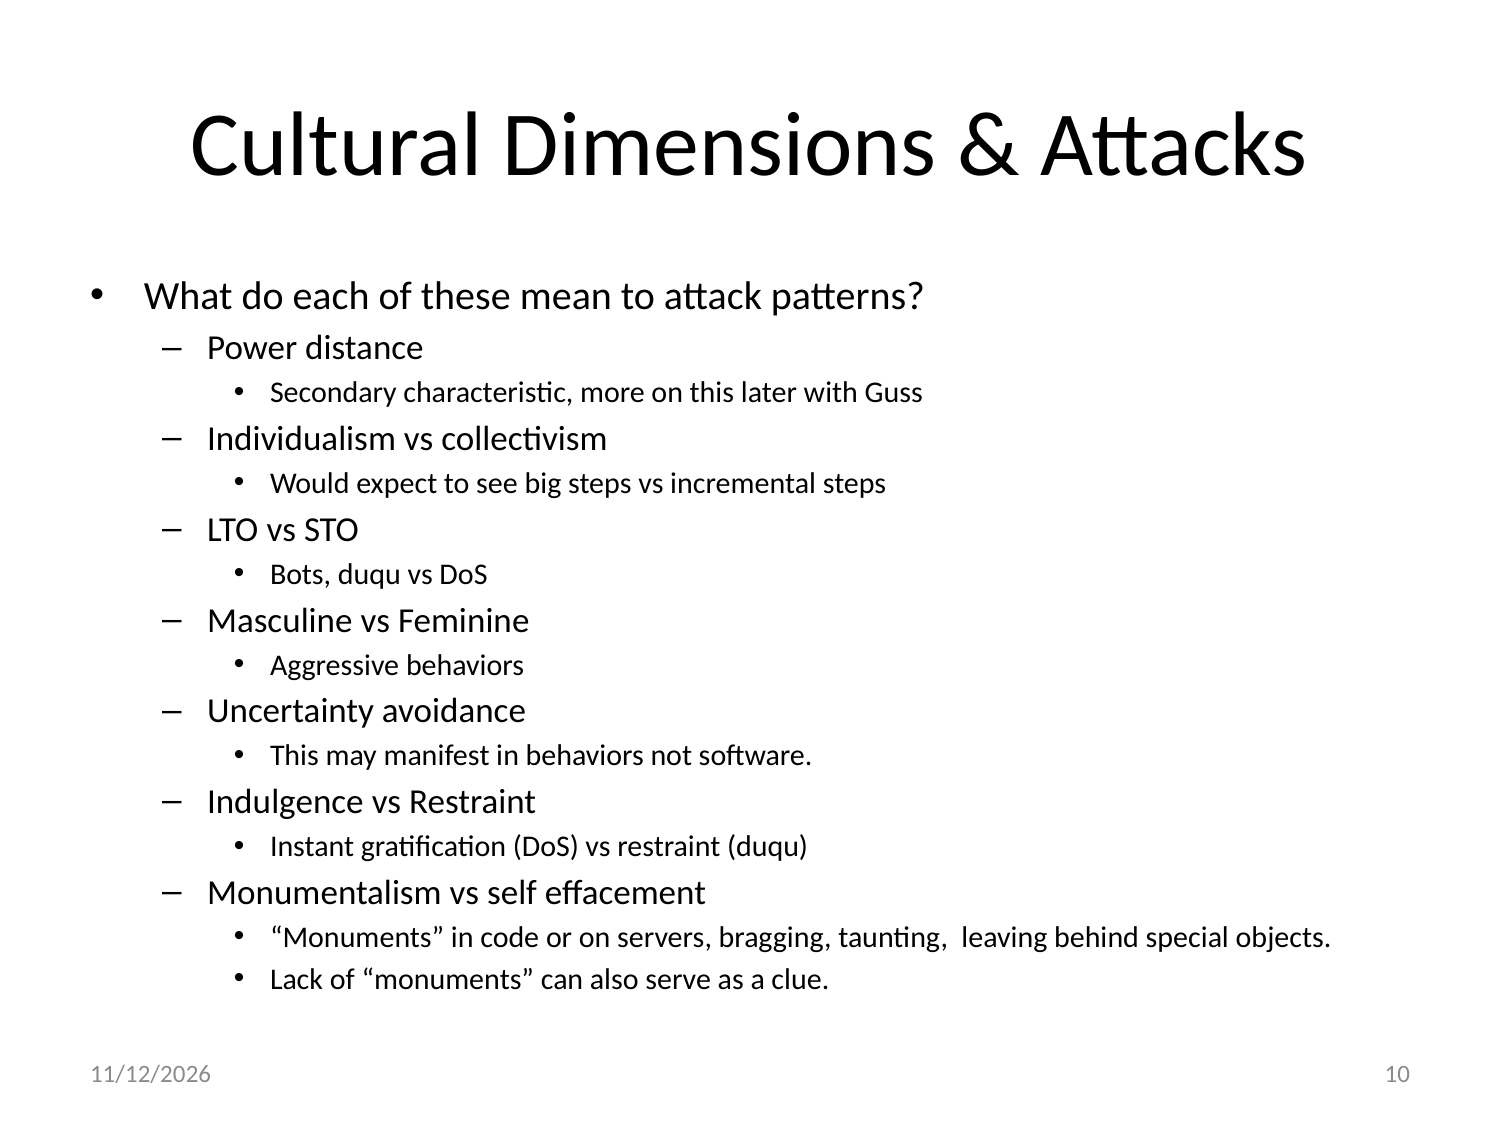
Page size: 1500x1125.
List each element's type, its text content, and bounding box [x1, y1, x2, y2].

list What do each of these mean to attack patterns? Power distance Secondary characteristic, more on this later with Guss Individualism vs collectivism Would expect to see big steps vs incremental steps LTO vs STO Bots, duqu vs DoS Masculine vs Feminine Aggressive behaviors Uncertainty avoidance This may manifest in behaviors not software. Indulgence vs Restraint Instant gratification (DoS) vs restraint (duqu) Monumentalism vs self effacement “Monuments” in code or on servers, bragging, taunting, leaving behind special objects. Lack of “monuments” can also serve as a clue. [75, 262, 1425, 1005]
slide_number 10 [1074, 1042, 1425, 1103]
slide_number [75, 1042, 425, 1103]
title Cultural Dimensions & Attacks [75, 45, 1425, 233]
